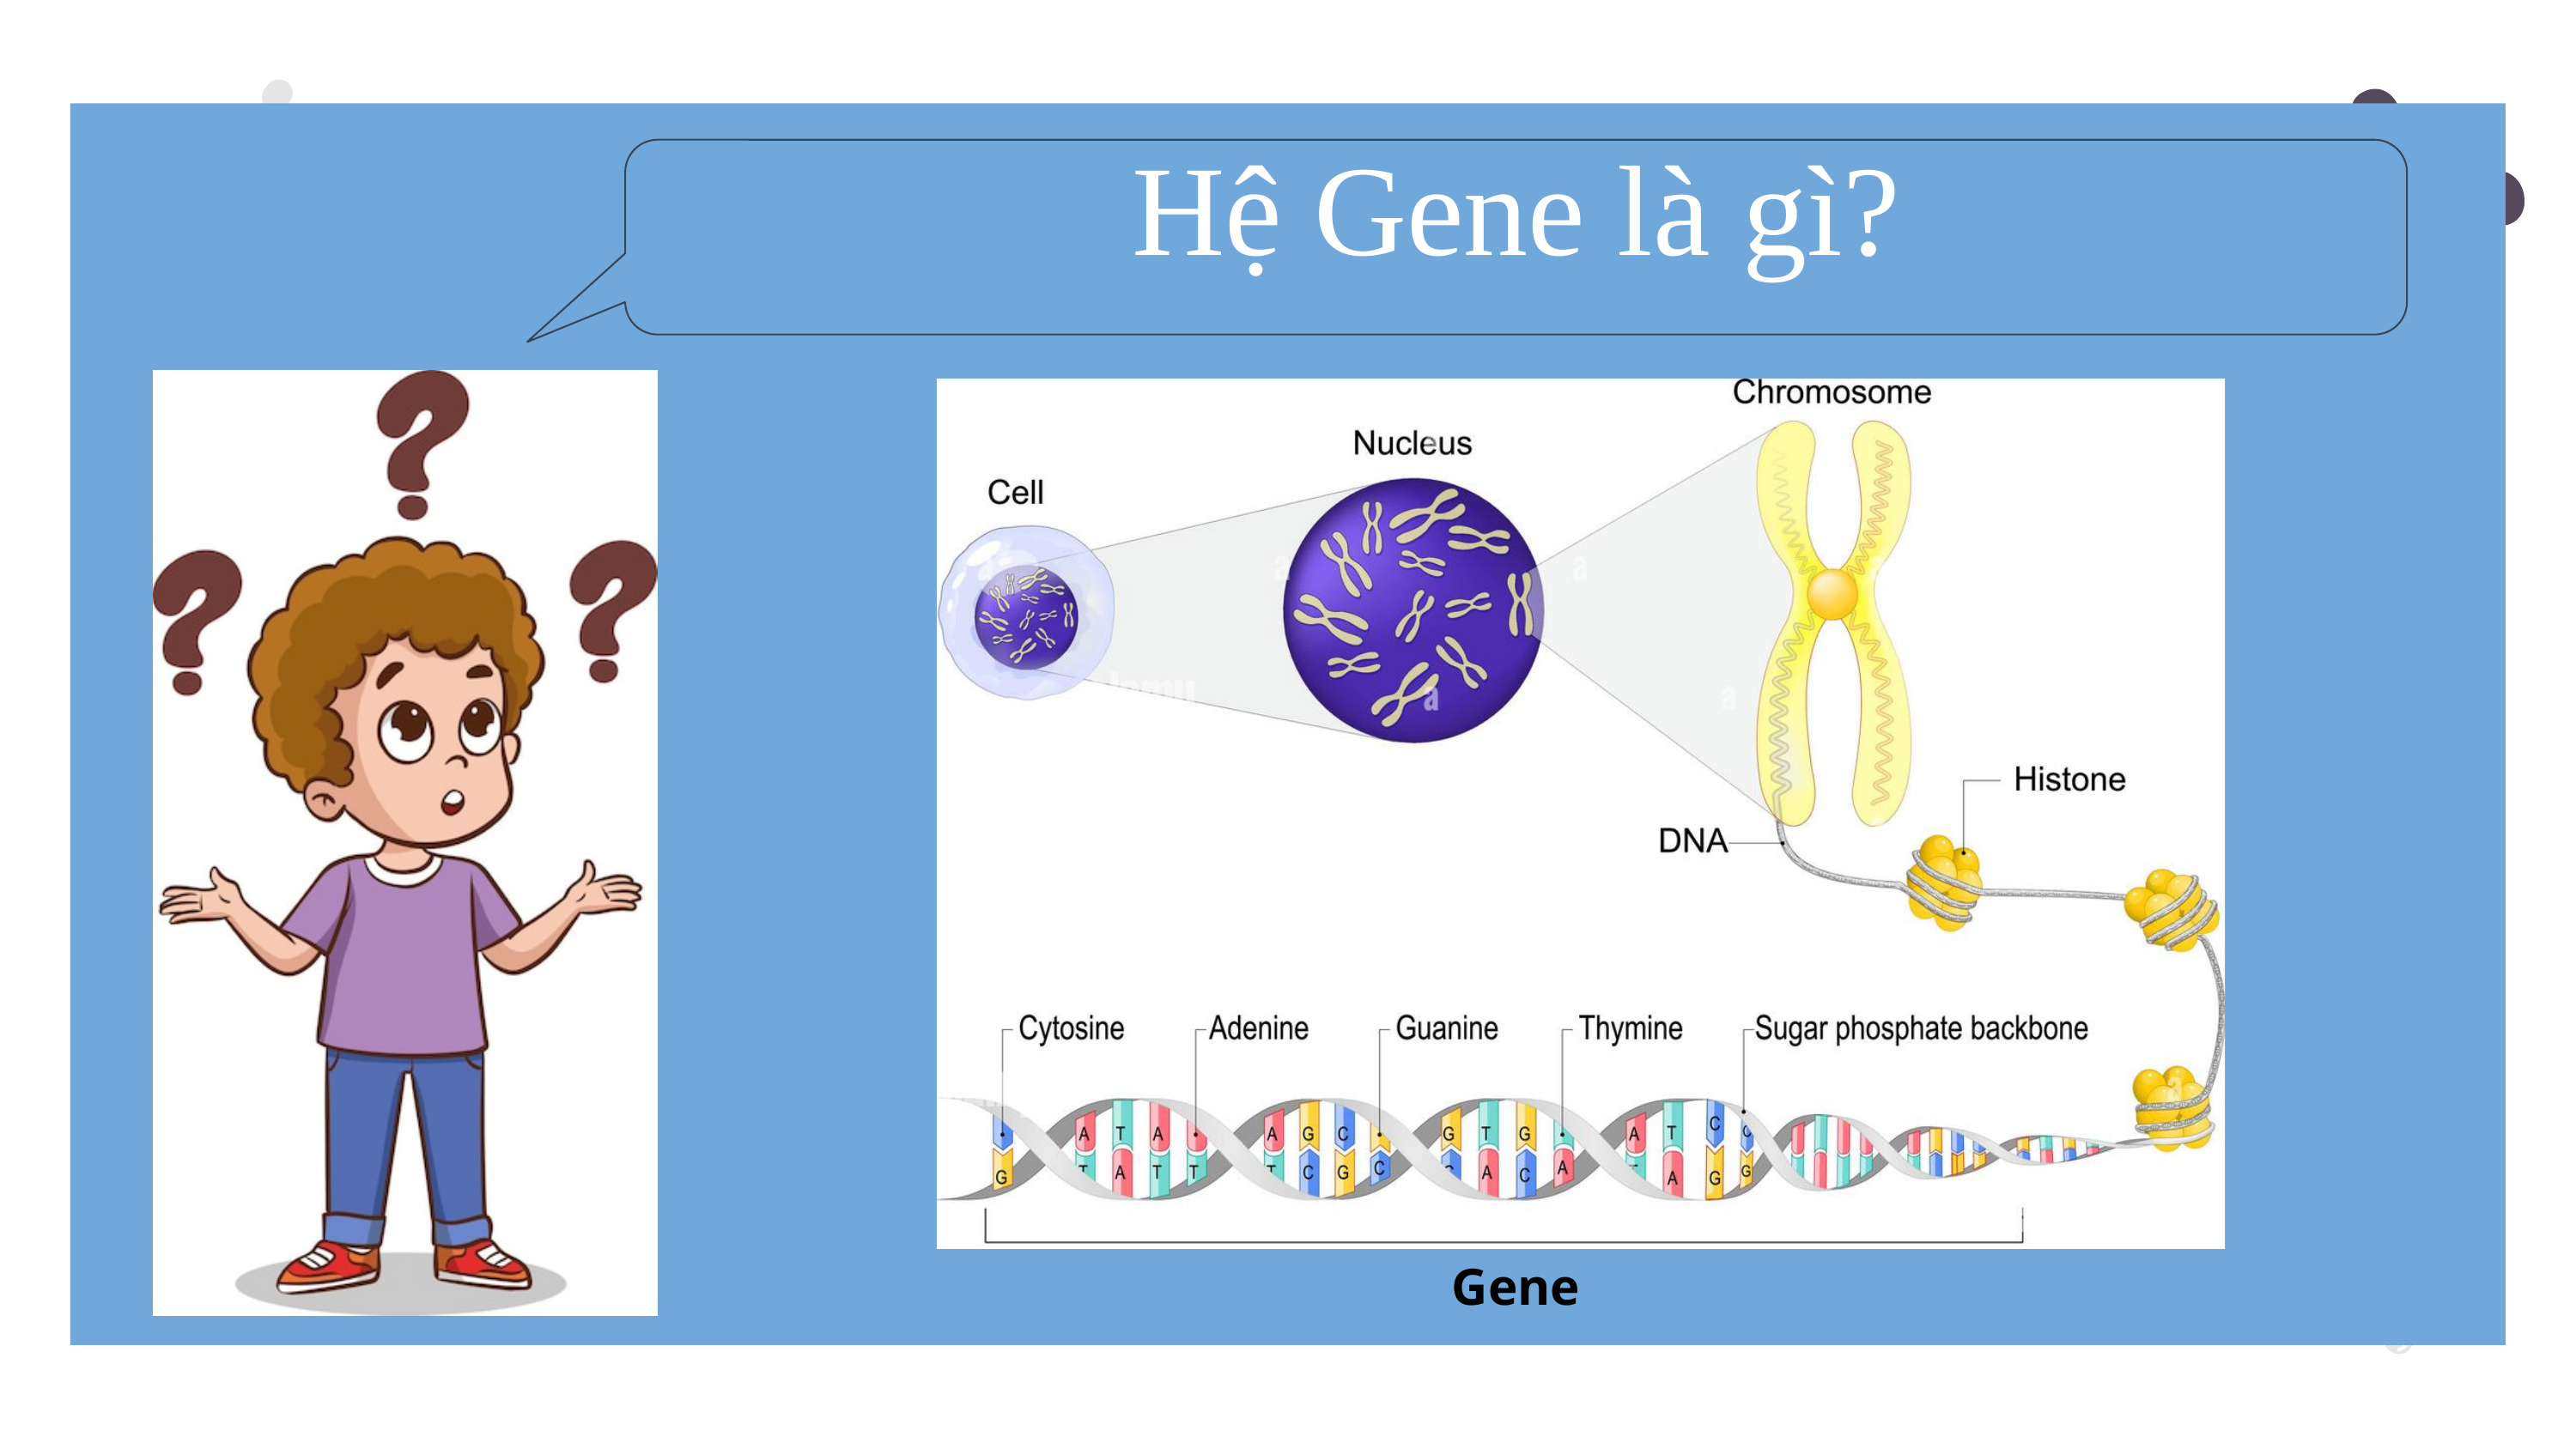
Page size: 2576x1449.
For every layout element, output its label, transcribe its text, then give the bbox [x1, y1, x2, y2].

text_box Hệ Gene là gì? [526, 138, 2409, 343]
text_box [937, 379, 2226, 1320]
picture [153, 370, 658, 1316]
text_box [70, 102, 2506, 1346]
